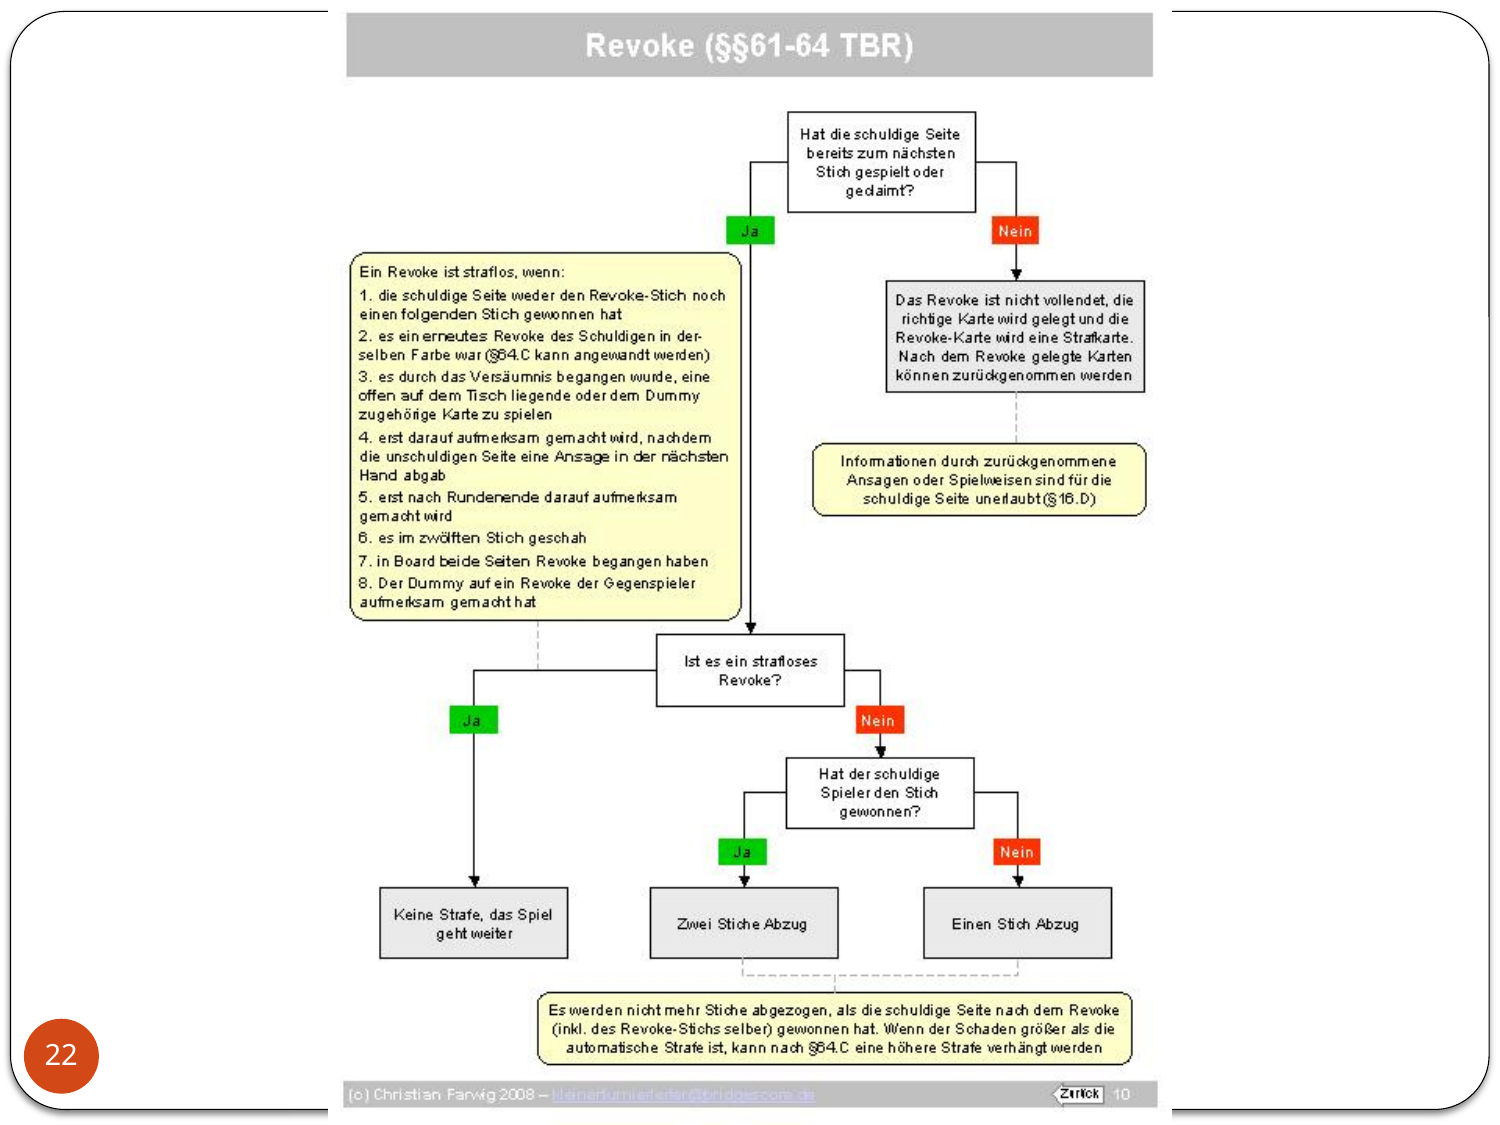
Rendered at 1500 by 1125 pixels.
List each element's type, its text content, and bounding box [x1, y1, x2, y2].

picture [327, 0, 1173, 1125]
slide_number 22 [23, 1018, 99, 1094]
